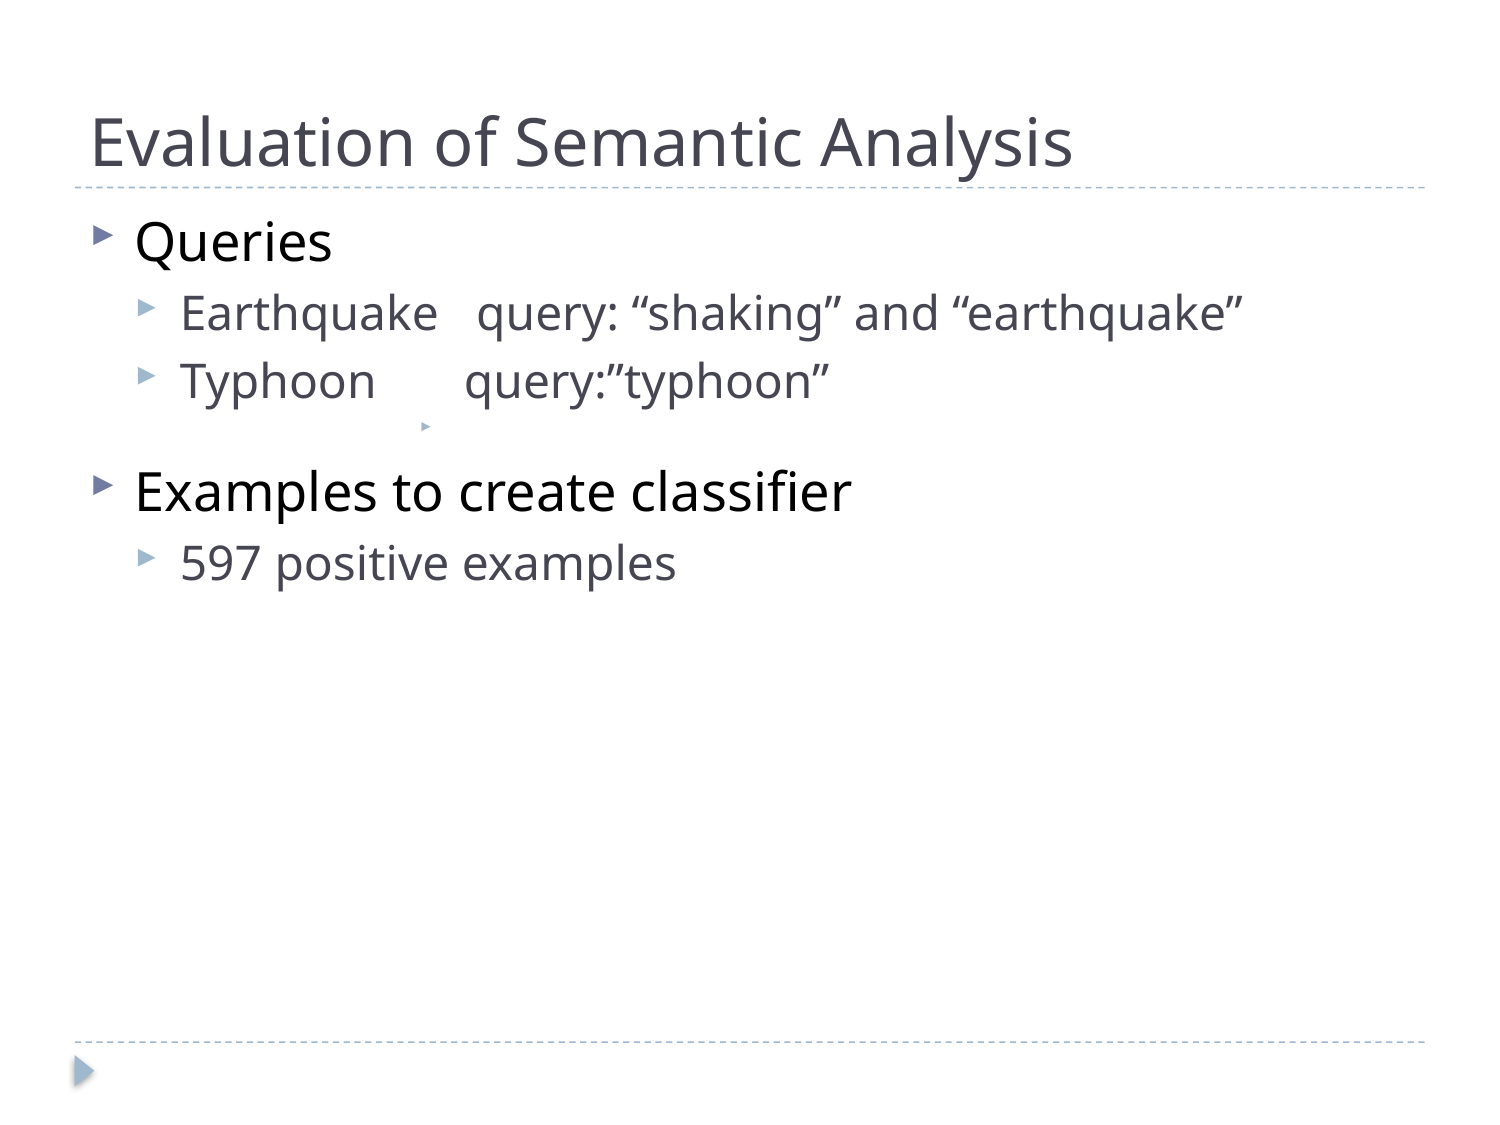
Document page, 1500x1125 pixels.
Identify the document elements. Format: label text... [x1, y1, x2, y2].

title Evaluation of Semantic Analysis [75, 24, 1425, 188]
list Queries Earthquake query: “shaking” and “earthquake” Typhoon query:”typhoon” Examples to create classifier 597 positive examples [75, 200, 1425, 1010]
